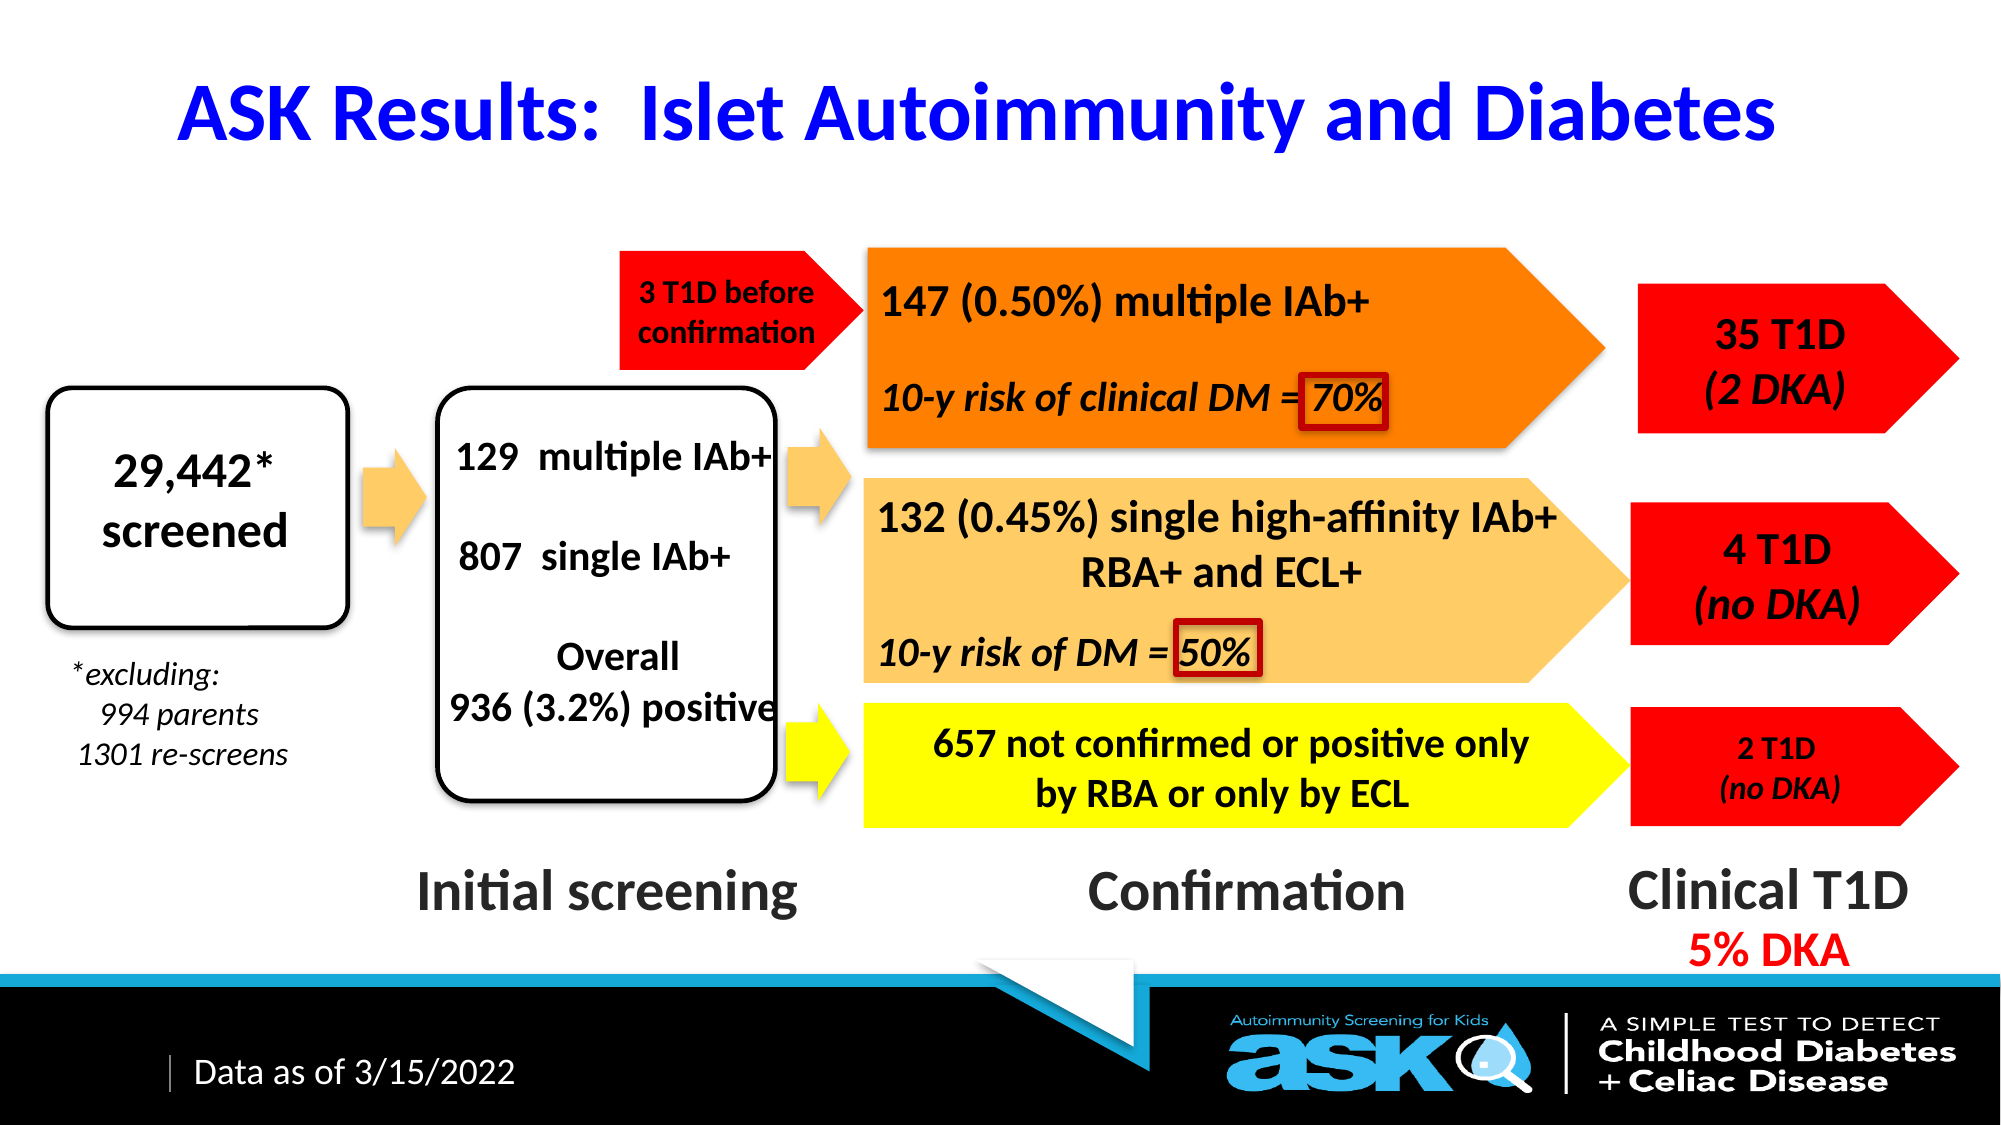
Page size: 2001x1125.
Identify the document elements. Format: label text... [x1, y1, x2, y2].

text_box 3 T1D before confirmation [619, 250, 864, 370]
picture [1220, 1003, 1966, 1101]
text_box [363, 448, 427, 547]
text_box 657 not confirmed or positive only by RBA or only by ECL [863, 702, 1631, 828]
text_box 147 (0.50%) multiple IAb+ 10-y risk of clinical DM = 70% [867, 248, 1591, 449]
text_box ASK Results: Islet Autoimmunity and Diabetes [162, 66, 2000, 149]
text_box [786, 702, 850, 801]
text_box 4 T1D (no DKA) [1630, 502, 1960, 646]
text_box [443, 787, 769, 802]
text_box *excluding: 994 parents 1301 re-screens [54, 645, 304, 780]
text_box [803, 427, 852, 526]
text_box Clinical T1D 5% DKA [1590, 868, 1948, 982]
text_box [437, 387, 776, 421]
text_box 35 T1D (2 DKA) [1637, 283, 1960, 434]
text_box Confirmation [936, 869, 1584, 927]
text_box [1175, 621, 1261, 675]
text_box [867, 247, 1606, 449]
text_box 129 multiple IAb+ 807 single IAb+ Overall 936 (3.2%) positive [433, 421, 803, 787]
text_box 132 (0.45%) single high-affinity IAb+ RBA+ and ECL+ 10-y risk of DM = 50% [863, 478, 1630, 683]
text_box Initial screening [346, 869, 868, 927]
text_box [1301, 374, 1386, 428]
text_box Data as of 3/15/2022 [179, 1039, 760, 1100]
text_box 29,442* screened [86, 430, 304, 566]
text_box [47, 387, 348, 628]
text_box 2 T1D (no DKA) [1630, 707, 1960, 827]
